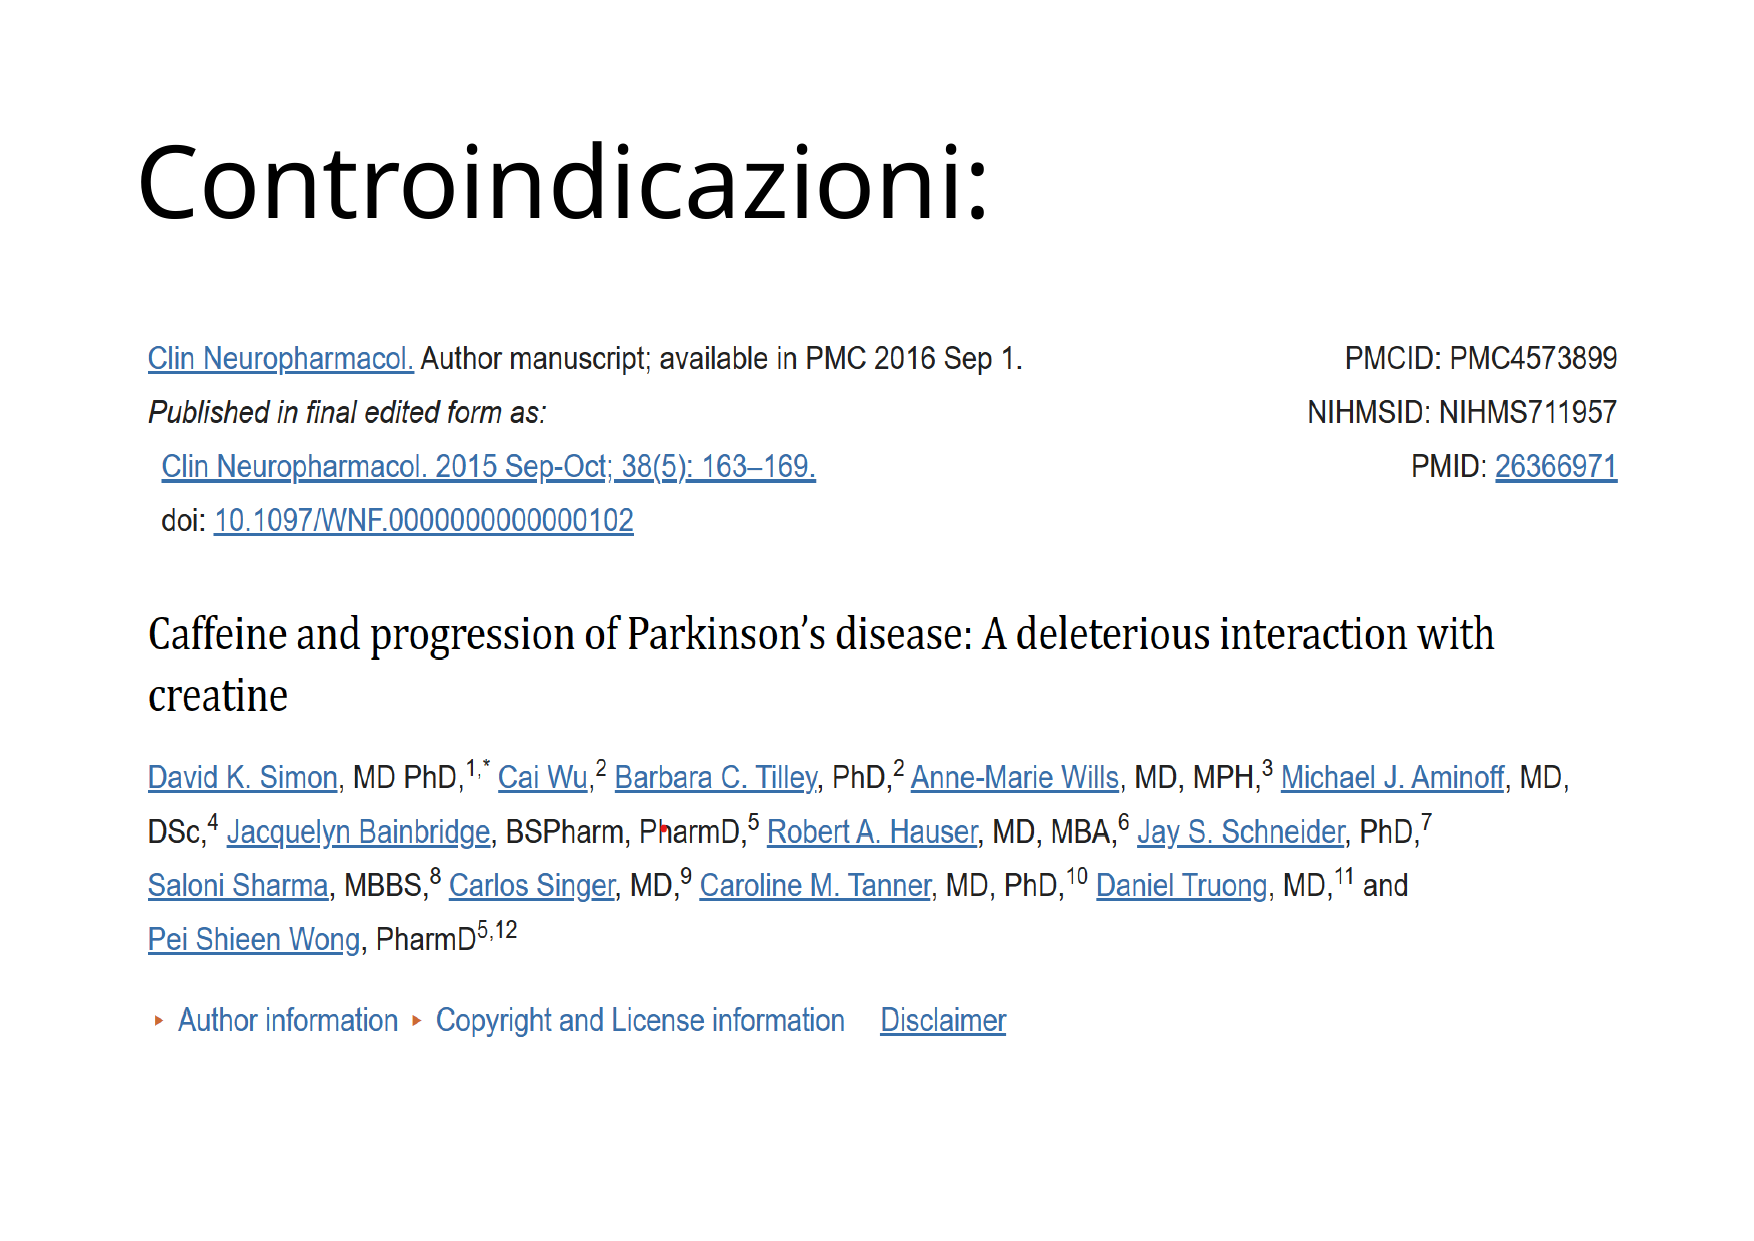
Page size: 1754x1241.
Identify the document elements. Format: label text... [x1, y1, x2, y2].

title Controindicazioni: [120, 66, 1634, 306]
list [124, 305, 1634, 1102]
